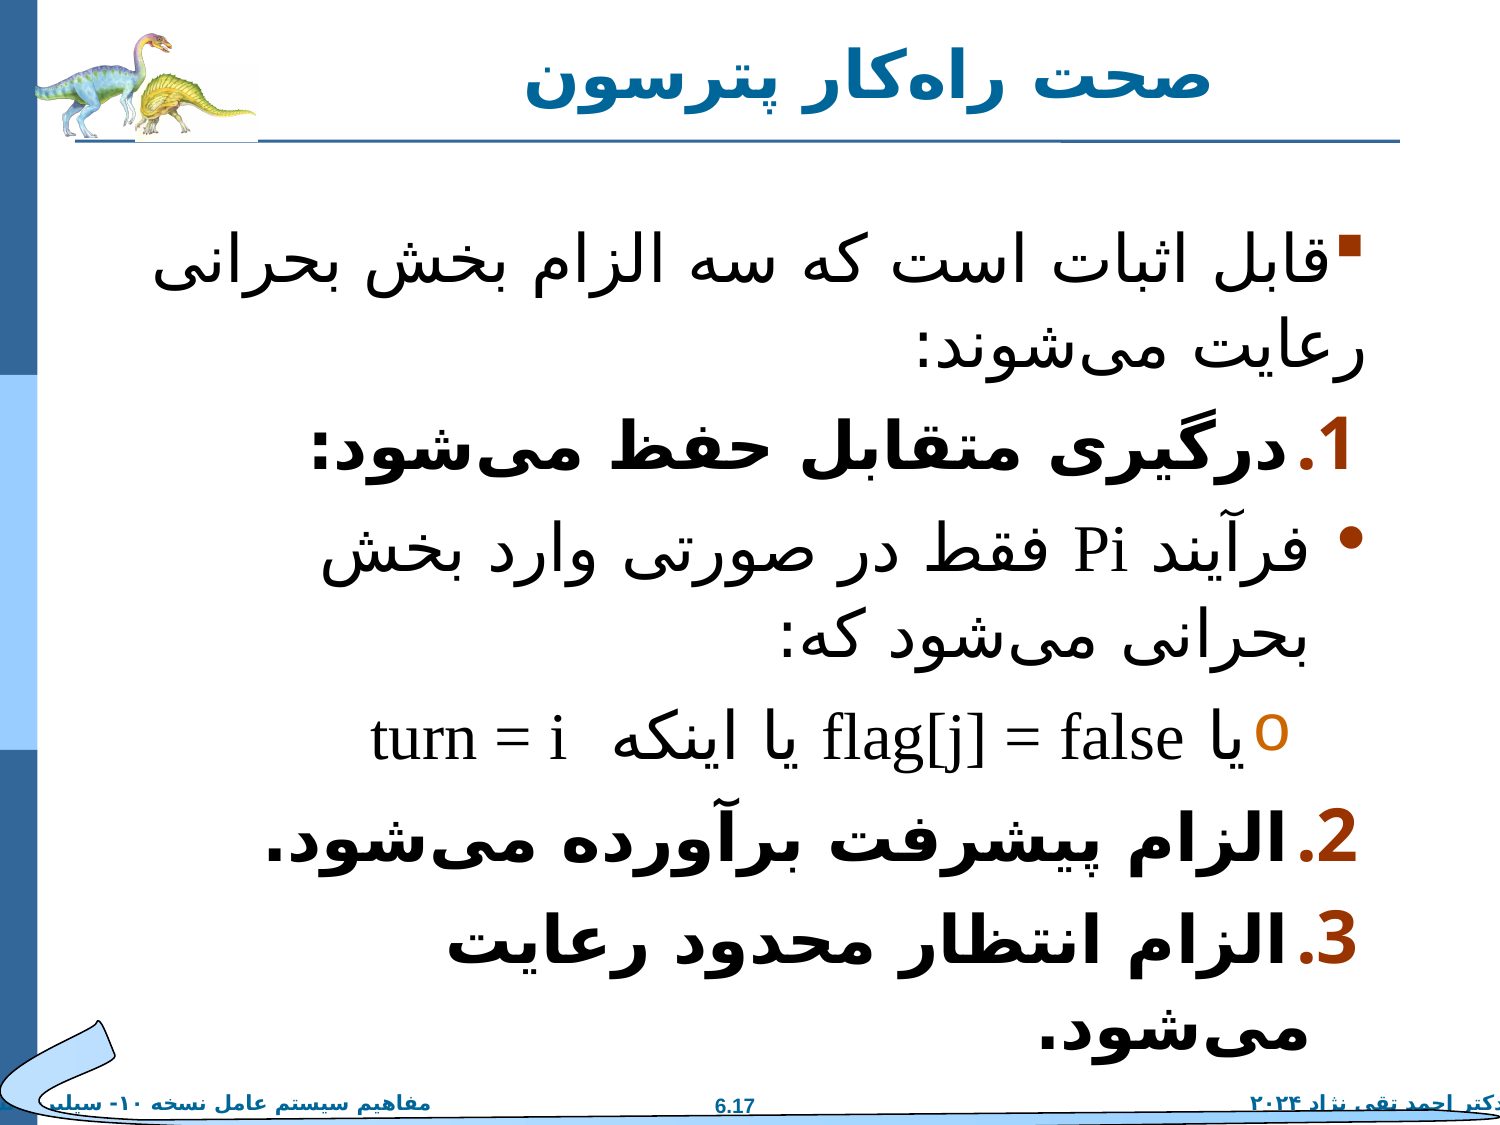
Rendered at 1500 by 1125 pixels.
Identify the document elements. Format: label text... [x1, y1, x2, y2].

list قابل اثبات است که سه الزام بخش بحرانی رعایت می‌شوند: درگیری متقابل حفظ می‌شود: فرآیند Pi فقط در صورتی وارد بخش بحرانی می‌شود که: یا flag[j] = false یا اینکه turn = i الزام پیشرفت برآورده می‌شود. الزام انتظار محدود رعایت می‌شود. [132, 202, 1383, 928]
title صحت راه‌کار پترسون [246, 24, 1492, 119]
picture [18, 20, 258, 151]
